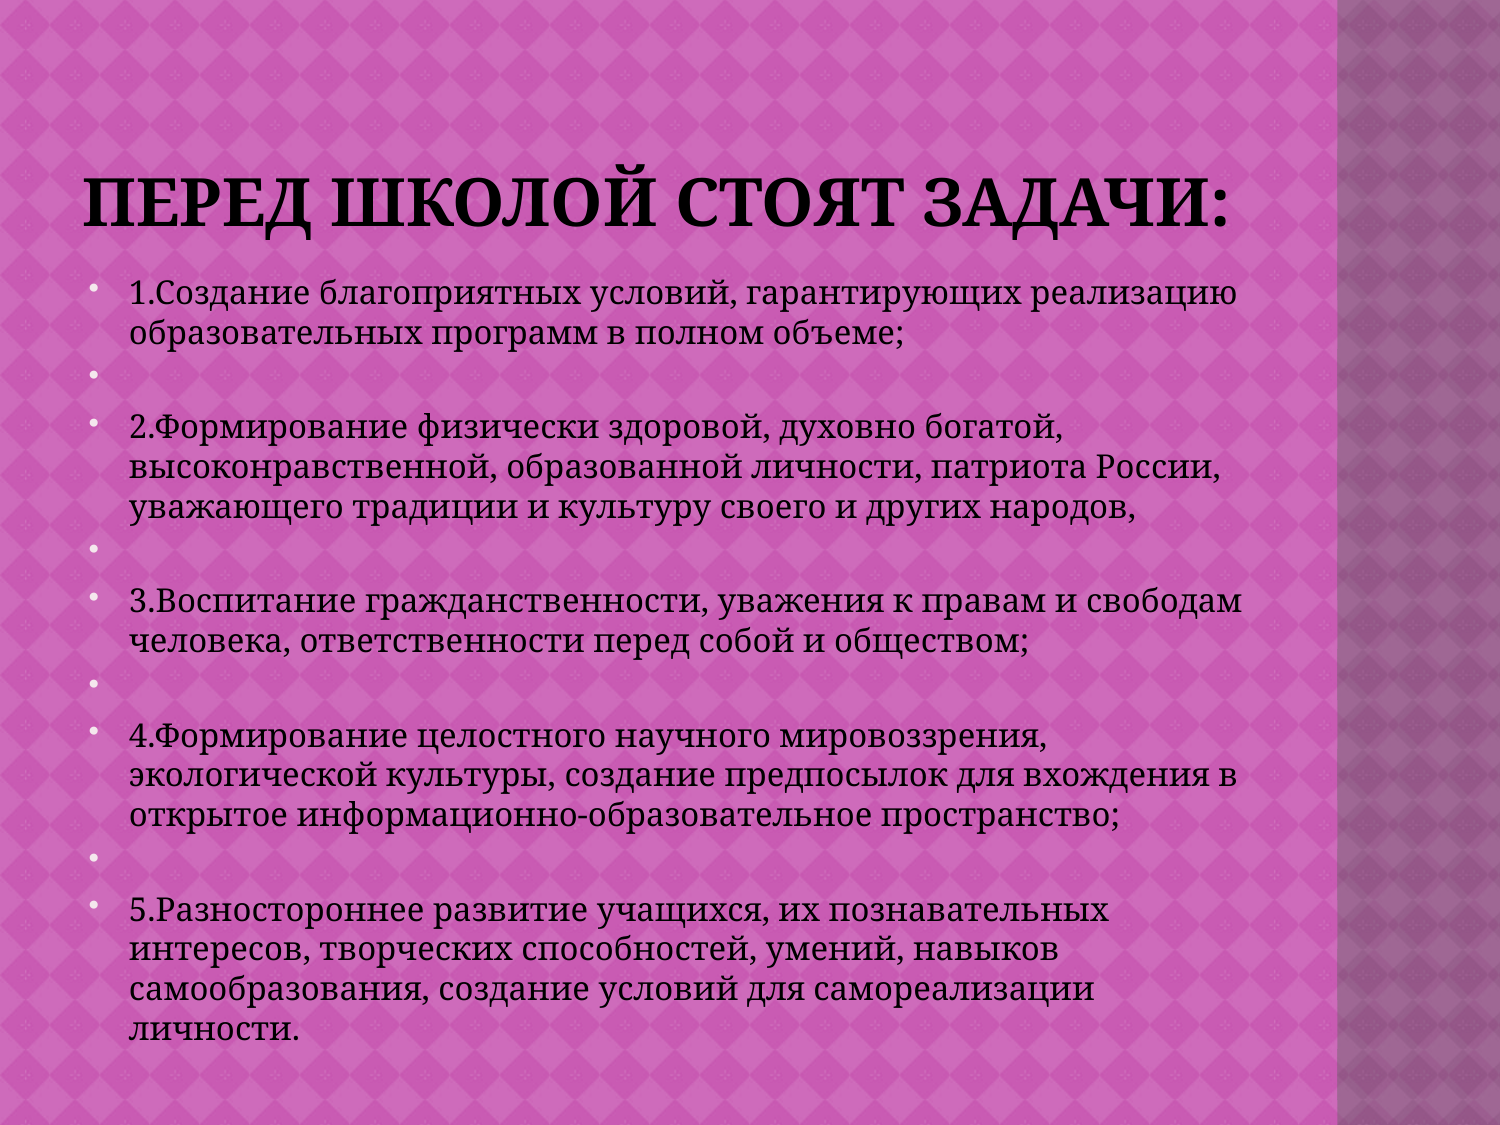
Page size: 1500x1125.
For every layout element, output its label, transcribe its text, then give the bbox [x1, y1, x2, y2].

list 1.Создание благоприятных условий, гарантирующих реализацию образовательных программ в полном объеме; 2.Формирование физически здоровой, духовно богатой, высоконравственной, образованной личности, патриота России, уважающего традиции и культуру своего и других народов, 3.Воспитание гражданственности, уважения к правам и свободам человека, ответственности перед собой и обществом; 4.Формирование целостного научного мировоззрения, экологической культуры, создание предпосылок для вхождения в открытое информационно-образовательное пространство; 5.Разностороннее развитие учащихся, их познавательных интересов, творческих способностей, умений, навыков самообразования, создание условий для самореализации личности. [75, 264, 1263, 1059]
title ПЕРЕД ШКОЛОЙ СТОЯТ ЗАДАЧИ: [75, 52, 1263, 240]
